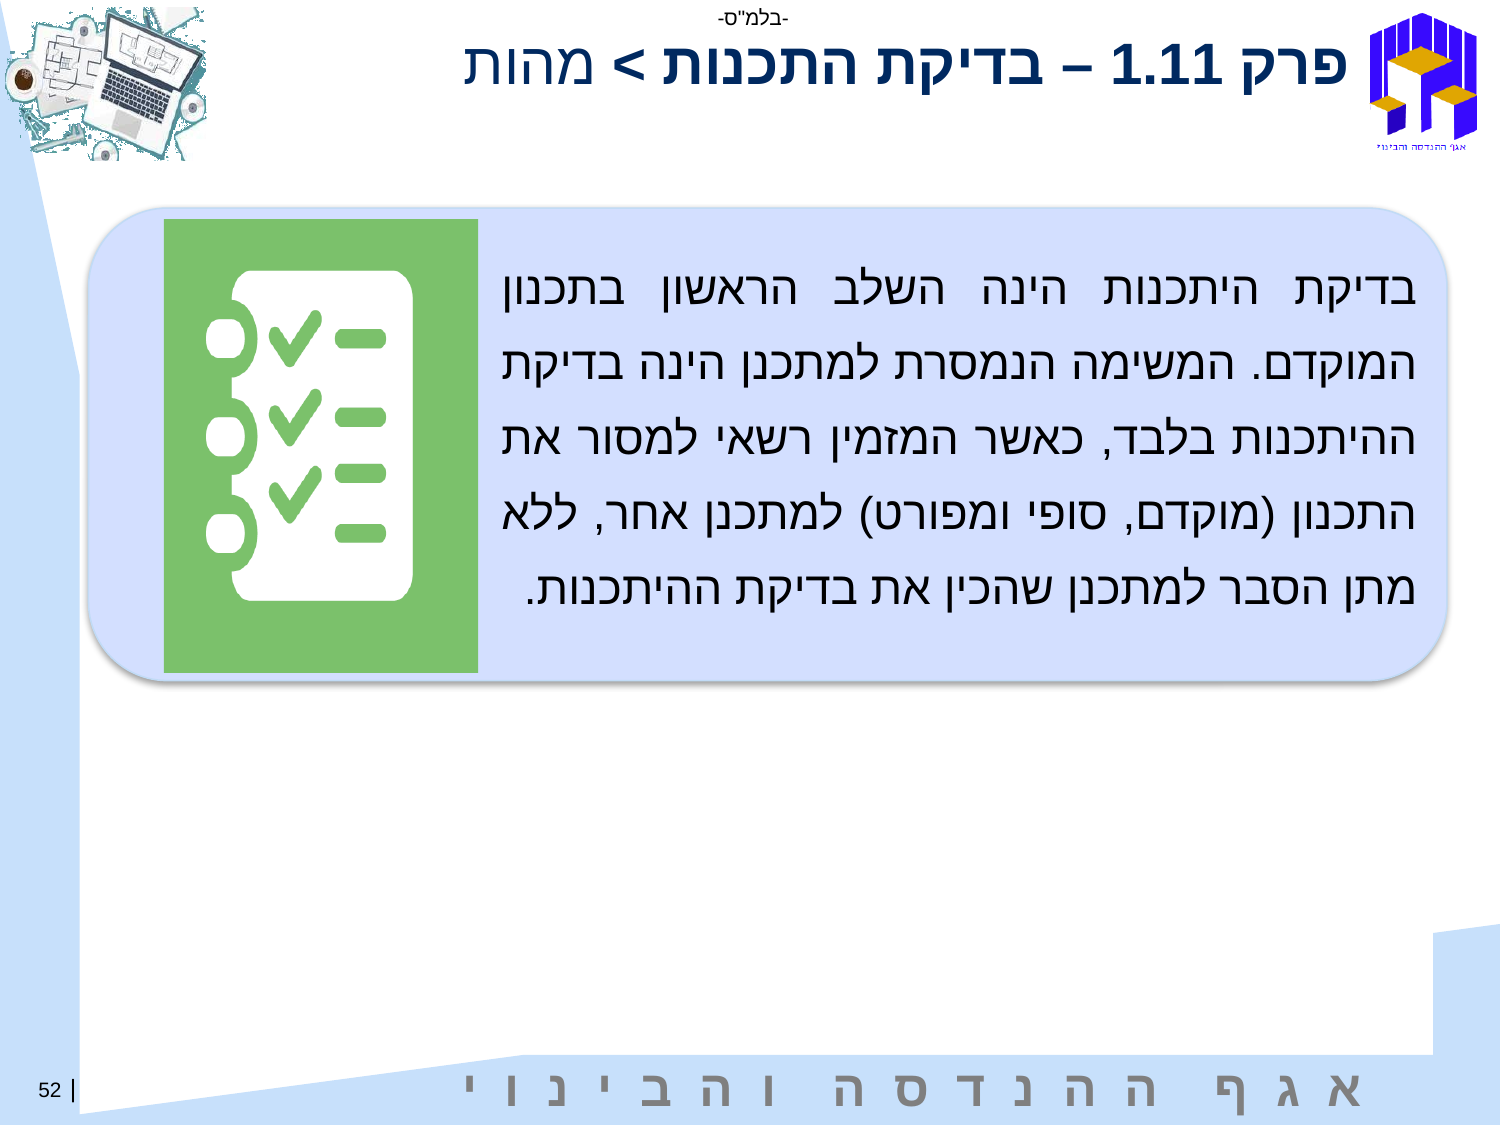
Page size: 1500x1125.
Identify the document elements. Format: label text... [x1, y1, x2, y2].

picture [163, 219, 479, 673]
picture [1348, 0, 1500, 161]
text_box בדיקת היתכנות הינה השלב הראשון בתכנון המוקדם. המשימה הנמסרת למתכנן הינה בדיקת ההיתכנות בלבד, כאשר המזמין רשאי למסור את התכנון (מוקדם, סופי ומפורט) למתכנן אחר, ללא מתן הסבר למתכנן שהכין את בדיקת ההיתכנות. [87, 207, 1448, 682]
picture [4, 6, 207, 162]
text_box פרק 1.11 – בדיקת התכנות > מהות [211, 19, 1365, 90]
slide_number 52 [28, 1077, 62, 1103]
